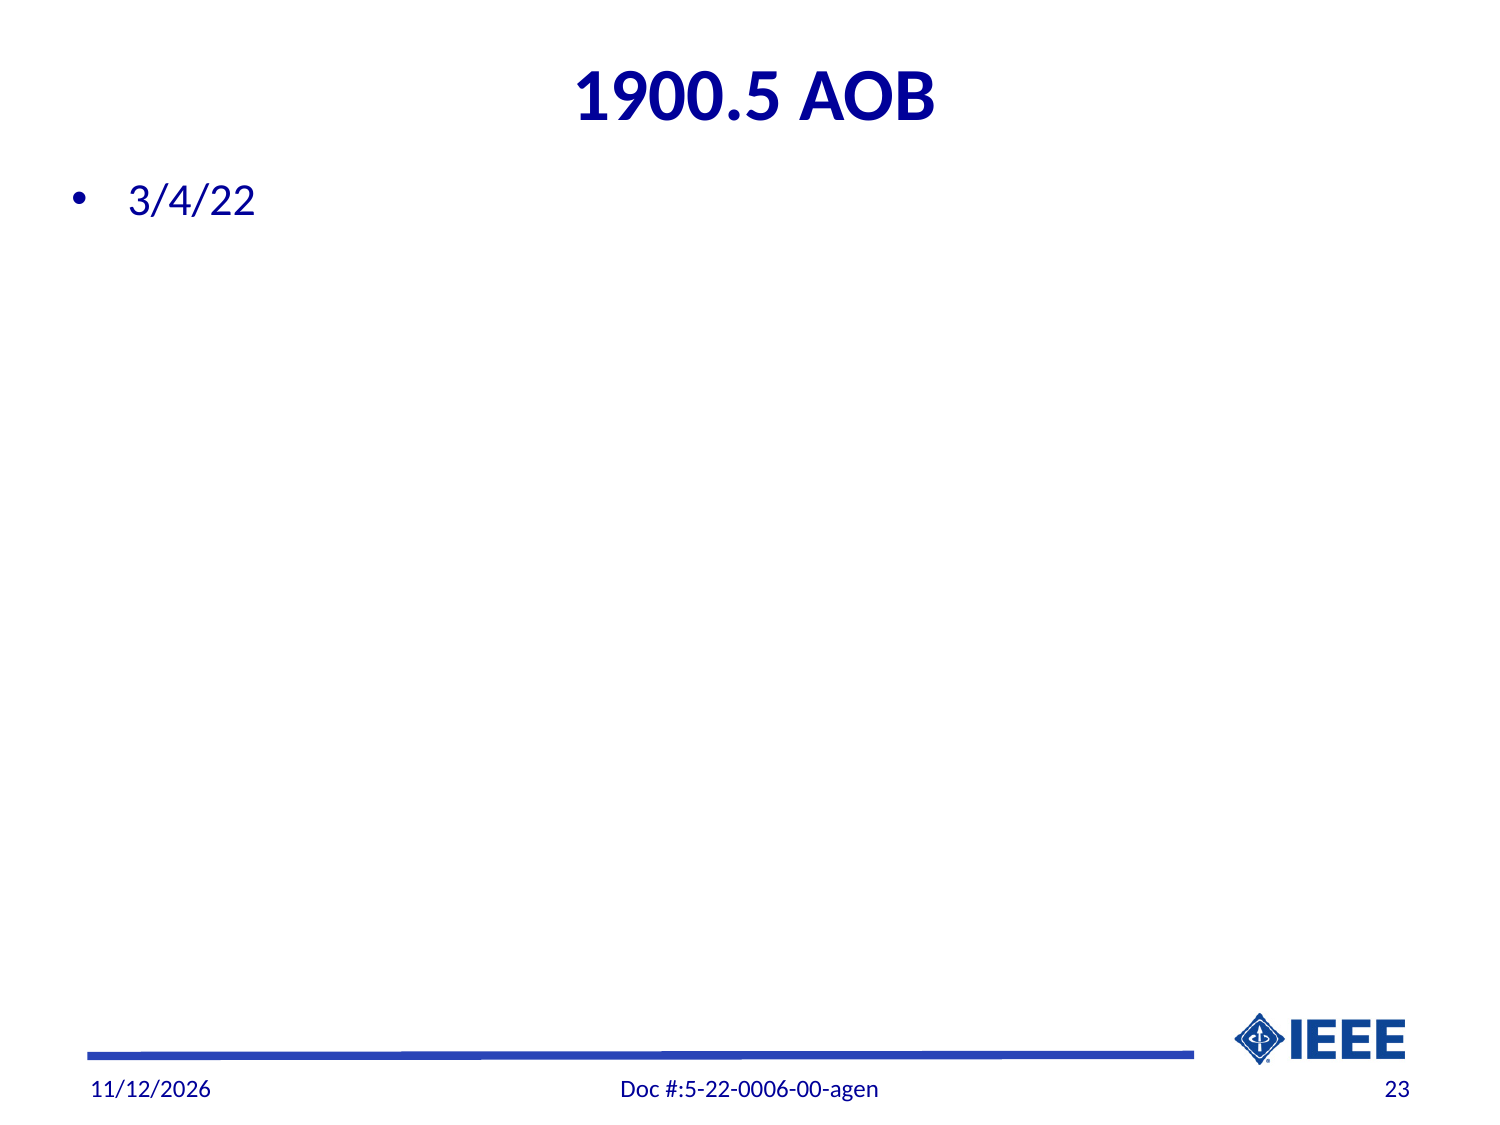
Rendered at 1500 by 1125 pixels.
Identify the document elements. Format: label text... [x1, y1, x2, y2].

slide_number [75, 1057, 425, 1118]
title 1900.5 AOB [79, 0, 1430, 162]
list 3/4/22 [56, 162, 1432, 1013]
picture [1231, 1013, 1406, 1057]
footer Doc #:5-22-0006-00-agen [512, 1057, 988, 1118]
slide_number 23 [1074, 1057, 1425, 1118]
